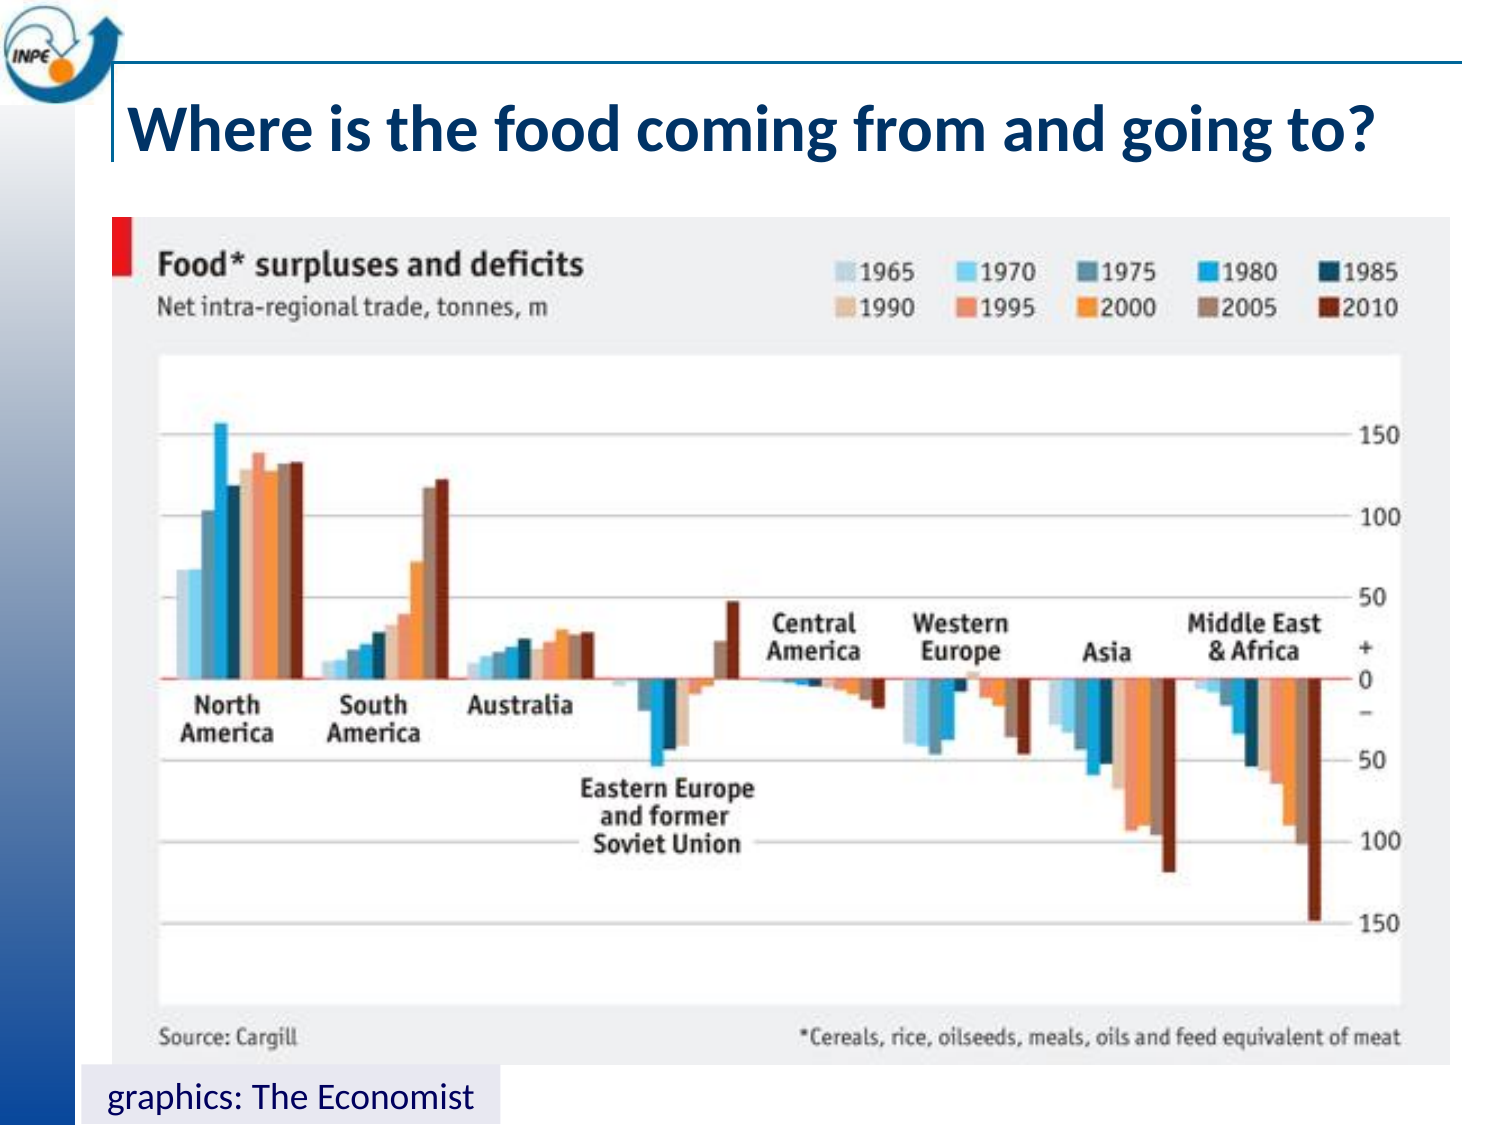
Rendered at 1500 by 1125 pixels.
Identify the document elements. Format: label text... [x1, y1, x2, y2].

picture [0, 0, 125, 105]
picture [112, 216, 1451, 1065]
text_box graphics: The Economist [81, 1064, 501, 1124]
title Where is the food coming from and going to? [112, 62, 1500, 188]
